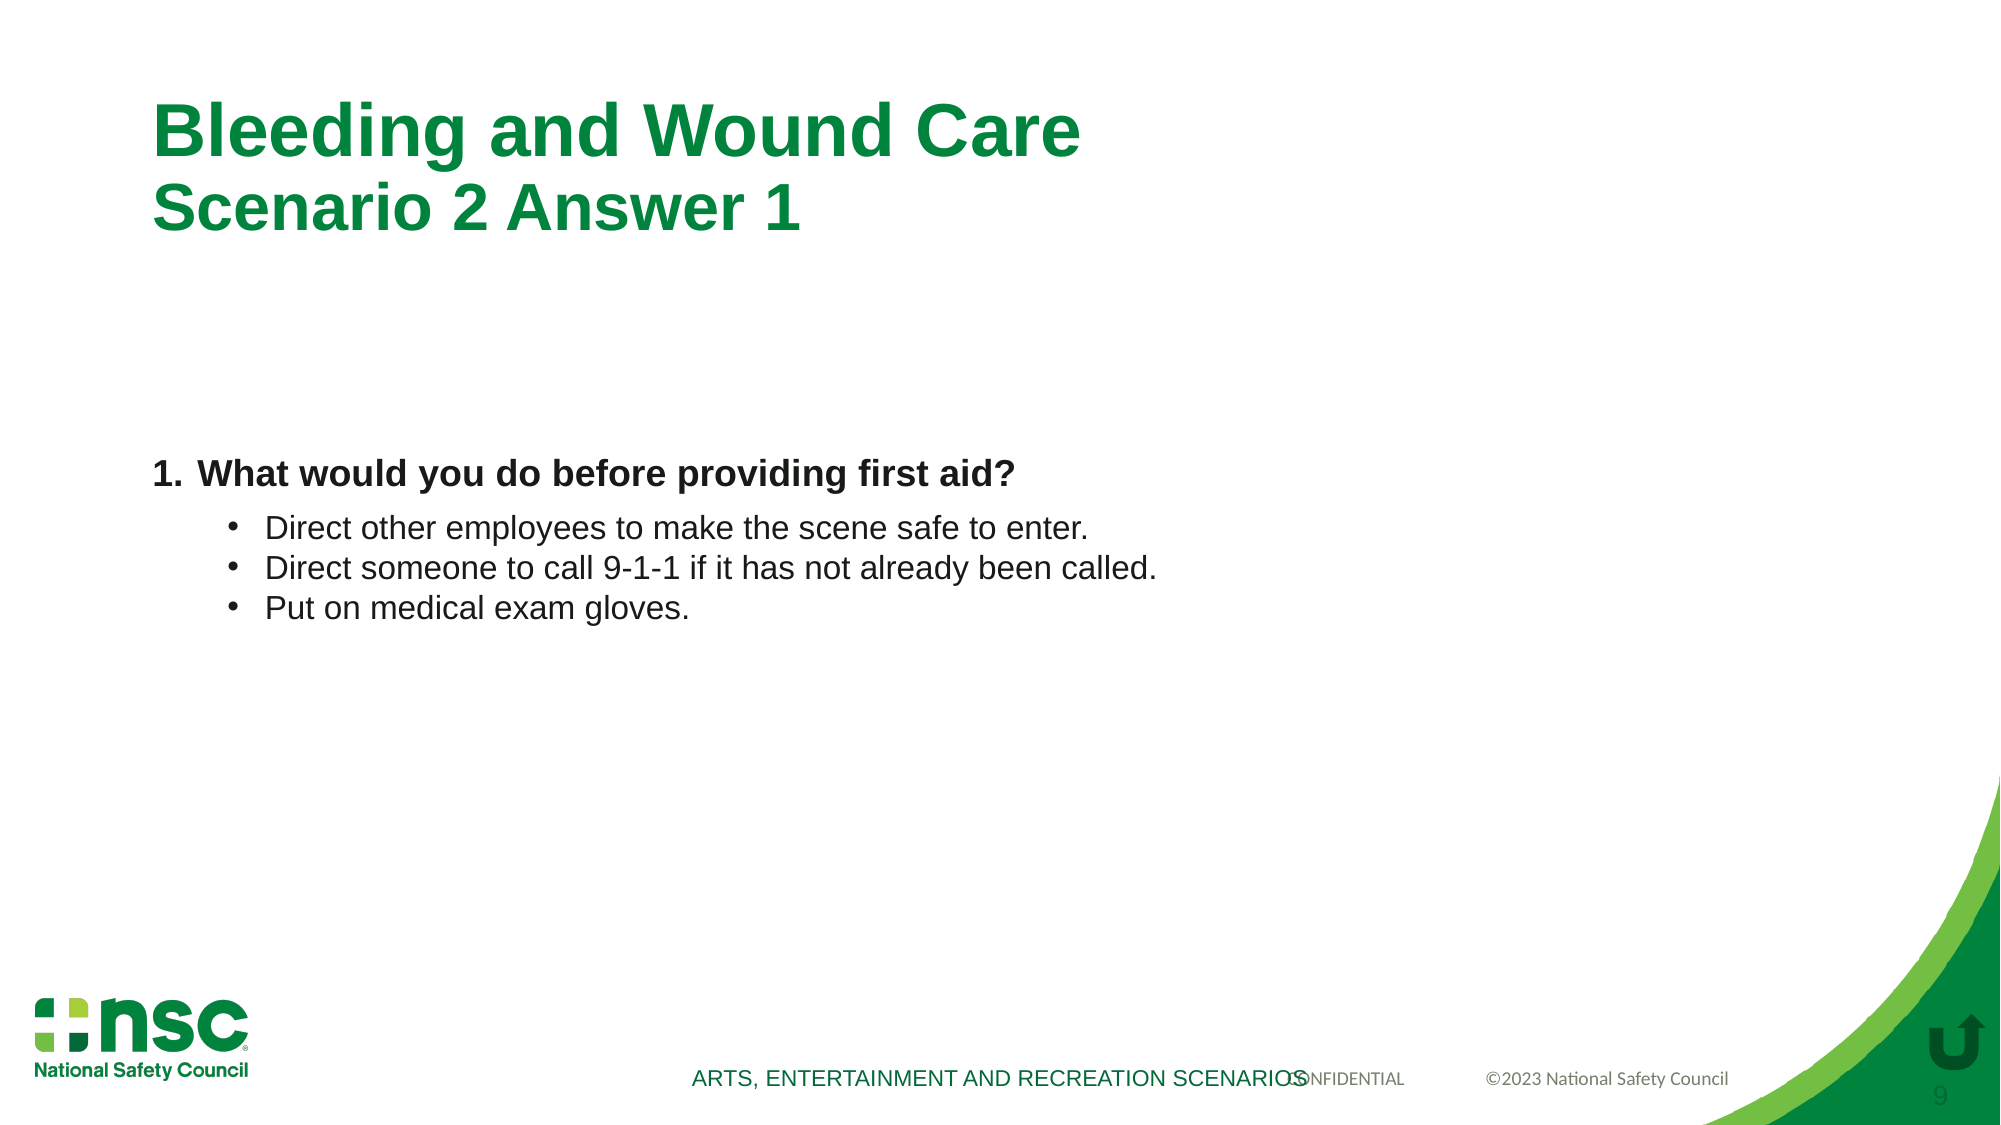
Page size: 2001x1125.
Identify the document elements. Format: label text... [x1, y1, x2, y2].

picture [959, 500, 2000, 1125]
list What would you do before providing first aid? Direct other employees to make the scene safe to enter. Direct someone to call 9-1-1 if it has not already been called. Put on medical exam gloves. [137, 441, 1863, 684]
title Bleeding and Wound Care Scenario 2 Answer 1 [137, 60, 1876, 278]
picture [35, 998, 248, 1081]
